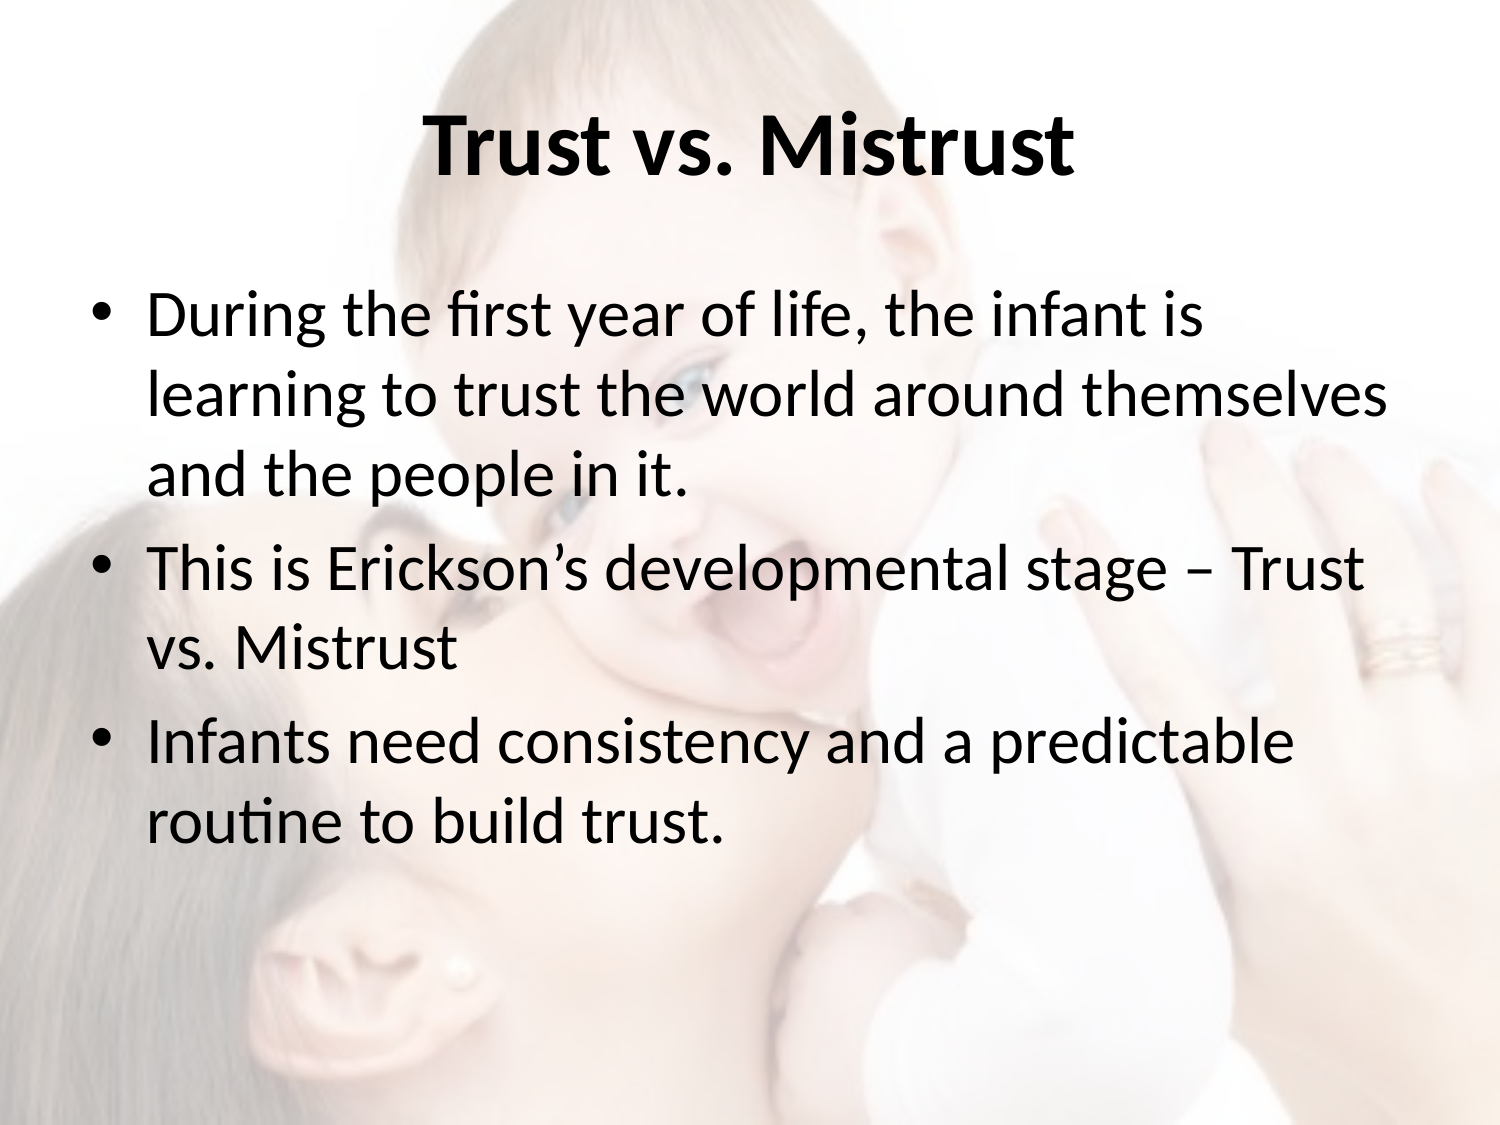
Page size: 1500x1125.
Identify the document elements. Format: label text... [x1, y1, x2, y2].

list During the first year of life, the infant is learning to trust the world around themselves and the people in it. This is Erickson’s developmental stage – Trust vs. Mistrust Infants need consistency and a predictable routine to build trust. [75, 262, 1425, 1005]
title Trust vs. Mistrust [75, 45, 1425, 233]
